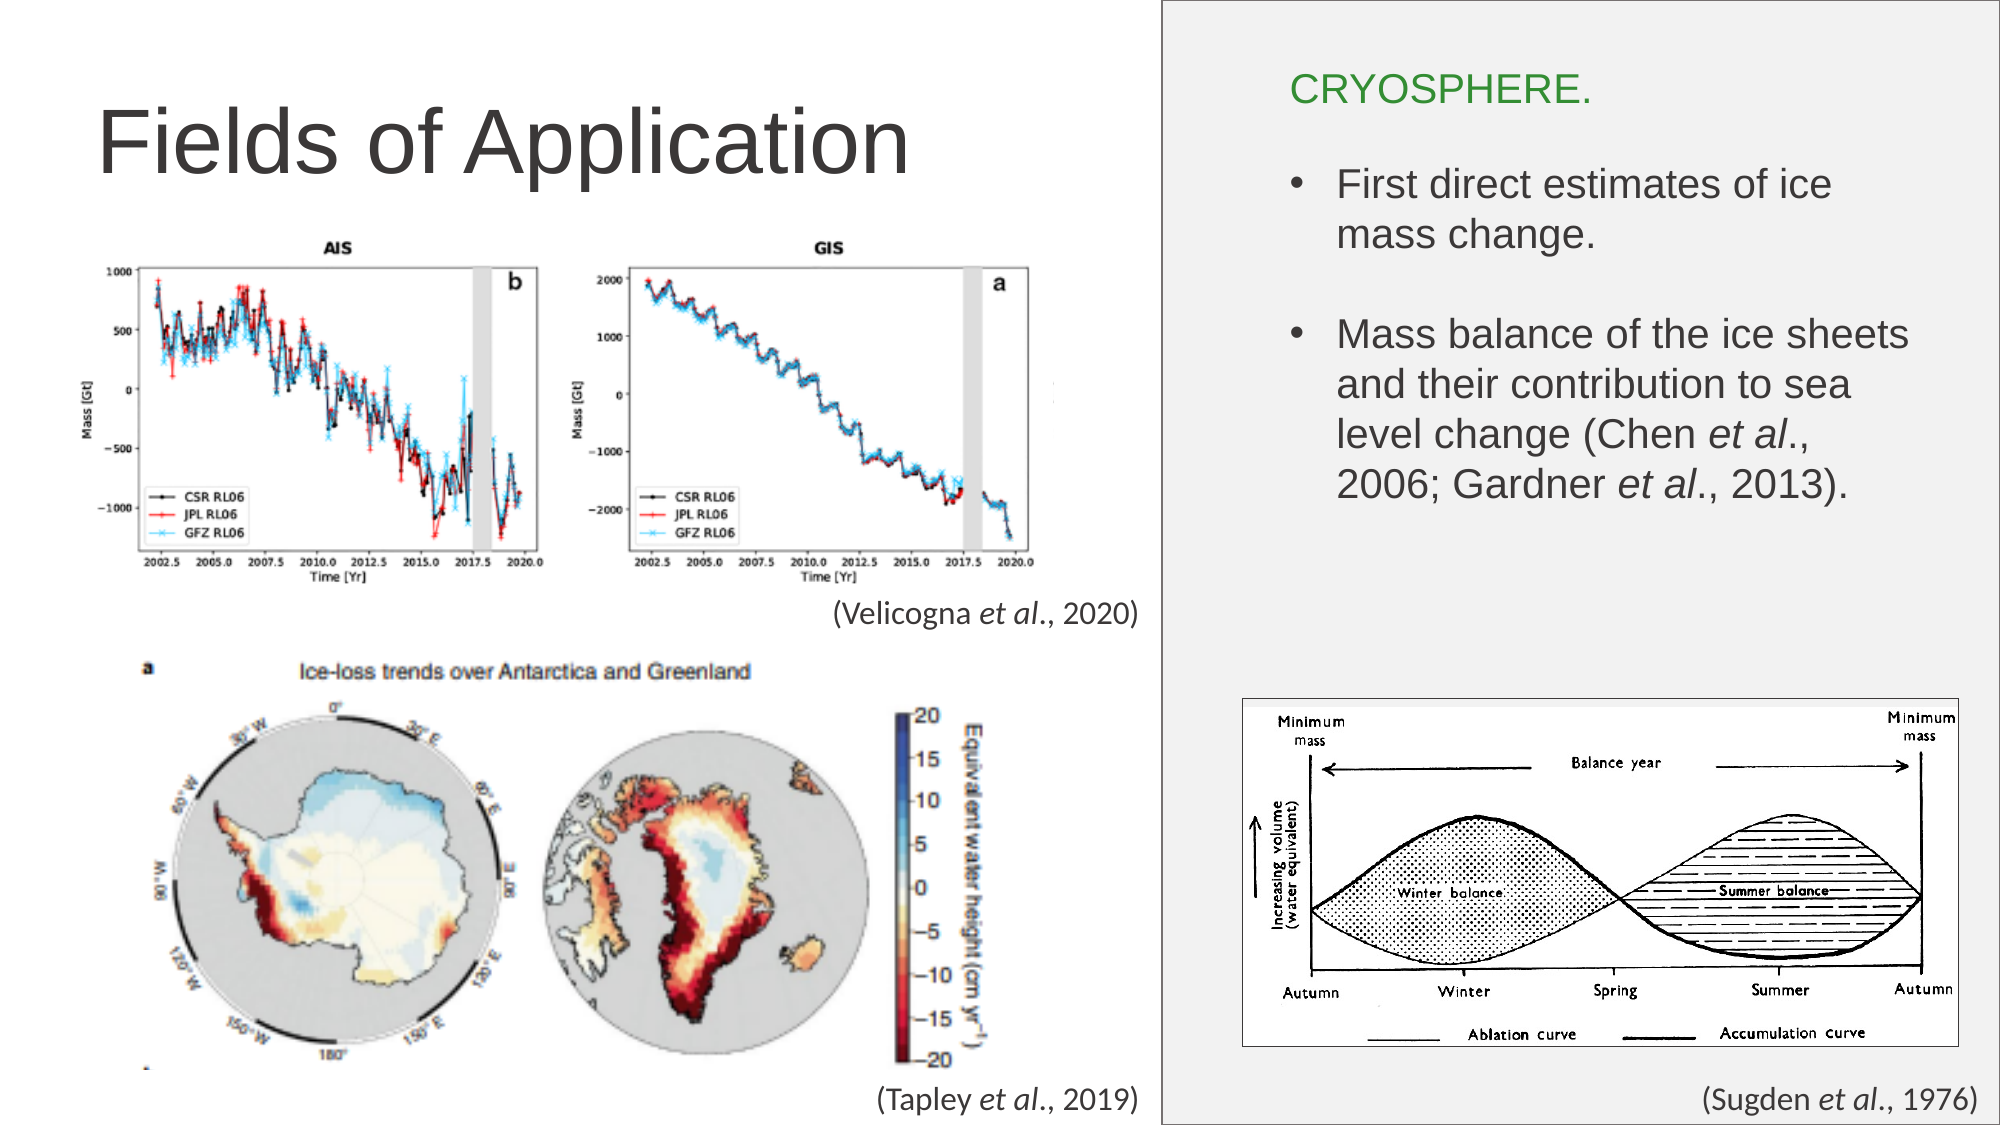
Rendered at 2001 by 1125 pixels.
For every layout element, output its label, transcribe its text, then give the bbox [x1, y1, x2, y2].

text_box (Tapley et al., 2019) [861, 1069, 1162, 1125]
picture [72, 223, 1054, 584]
picture [95, 626, 1014, 1070]
text_box [1161, 0, 2000, 1125]
picture [1242, 698, 1959, 1047]
title Fields of Application [81, 35, 1807, 253]
text_box (Velicogna et al., 2020) [817, 583, 1183, 639]
text_box (Sugden et al., 1976) [1686, 1069, 2000, 1125]
text_box CRYOSPHERE. First direct estimates of ice mass change. Mass balance of the ice sheets and their contribution to sea level change (Chen et al., 2006; Gardner et al., 2013). [1274, 54, 1927, 515]
